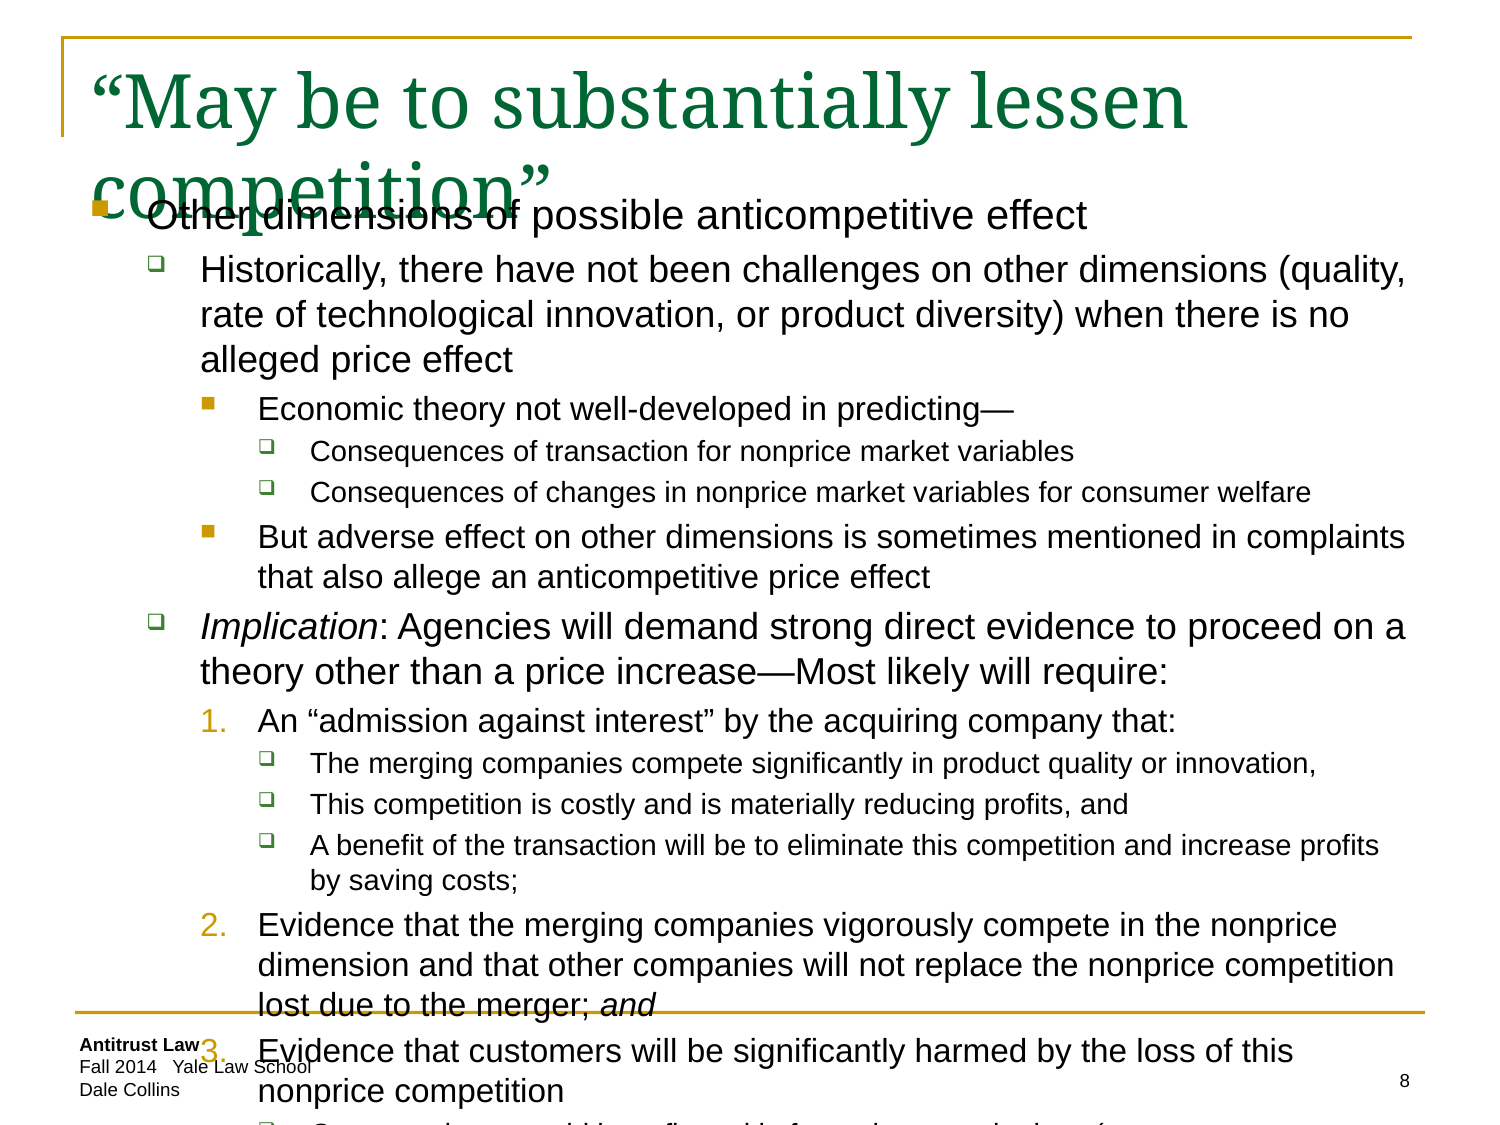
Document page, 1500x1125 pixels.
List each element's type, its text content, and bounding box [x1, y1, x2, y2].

title “May be to substantially lessen competition” [75, 45, 1425, 163]
list Other dimensions of possible anticompetitive effect Historically, there have not been challenges on other dimensions (quality, rate of technological innovation, or product diversity) when there is no alleged price effect Economic theory not well-developed in predicting— Consequences of transaction for nonprice market variables Consequences of changes in nonprice market variables for consumer welfare But adverse effect on other dimensions is sometimes mentioned in complaints that also allege an anticompetitive price effect Implication: Agencies will demand strong direct evidence to proceed on a theory other than a price increase—Most likely will require: An “admission against interest” by the acquiring company that: The merging companies compete significantly in product quality or innovation, This competition is costly and is materially reducing profits, and A benefit of the transaction will be to eliminate this competition and increase profits by saving costs; Evidence that the merging companies vigorously compete in the nonprice dimension and that other companies will not replace the nonprice competition lost due to the merger; and Evidence that customers will be significantly harmed by the loss of this nonprice competition Customer harm could be reflected in future increased prices (e.g., as a consequence of reduced competition of reduced cost-reducing innovation) [75, 179, 1425, 1006]
slide_number 8 [1074, 1023, 1426, 1100]
